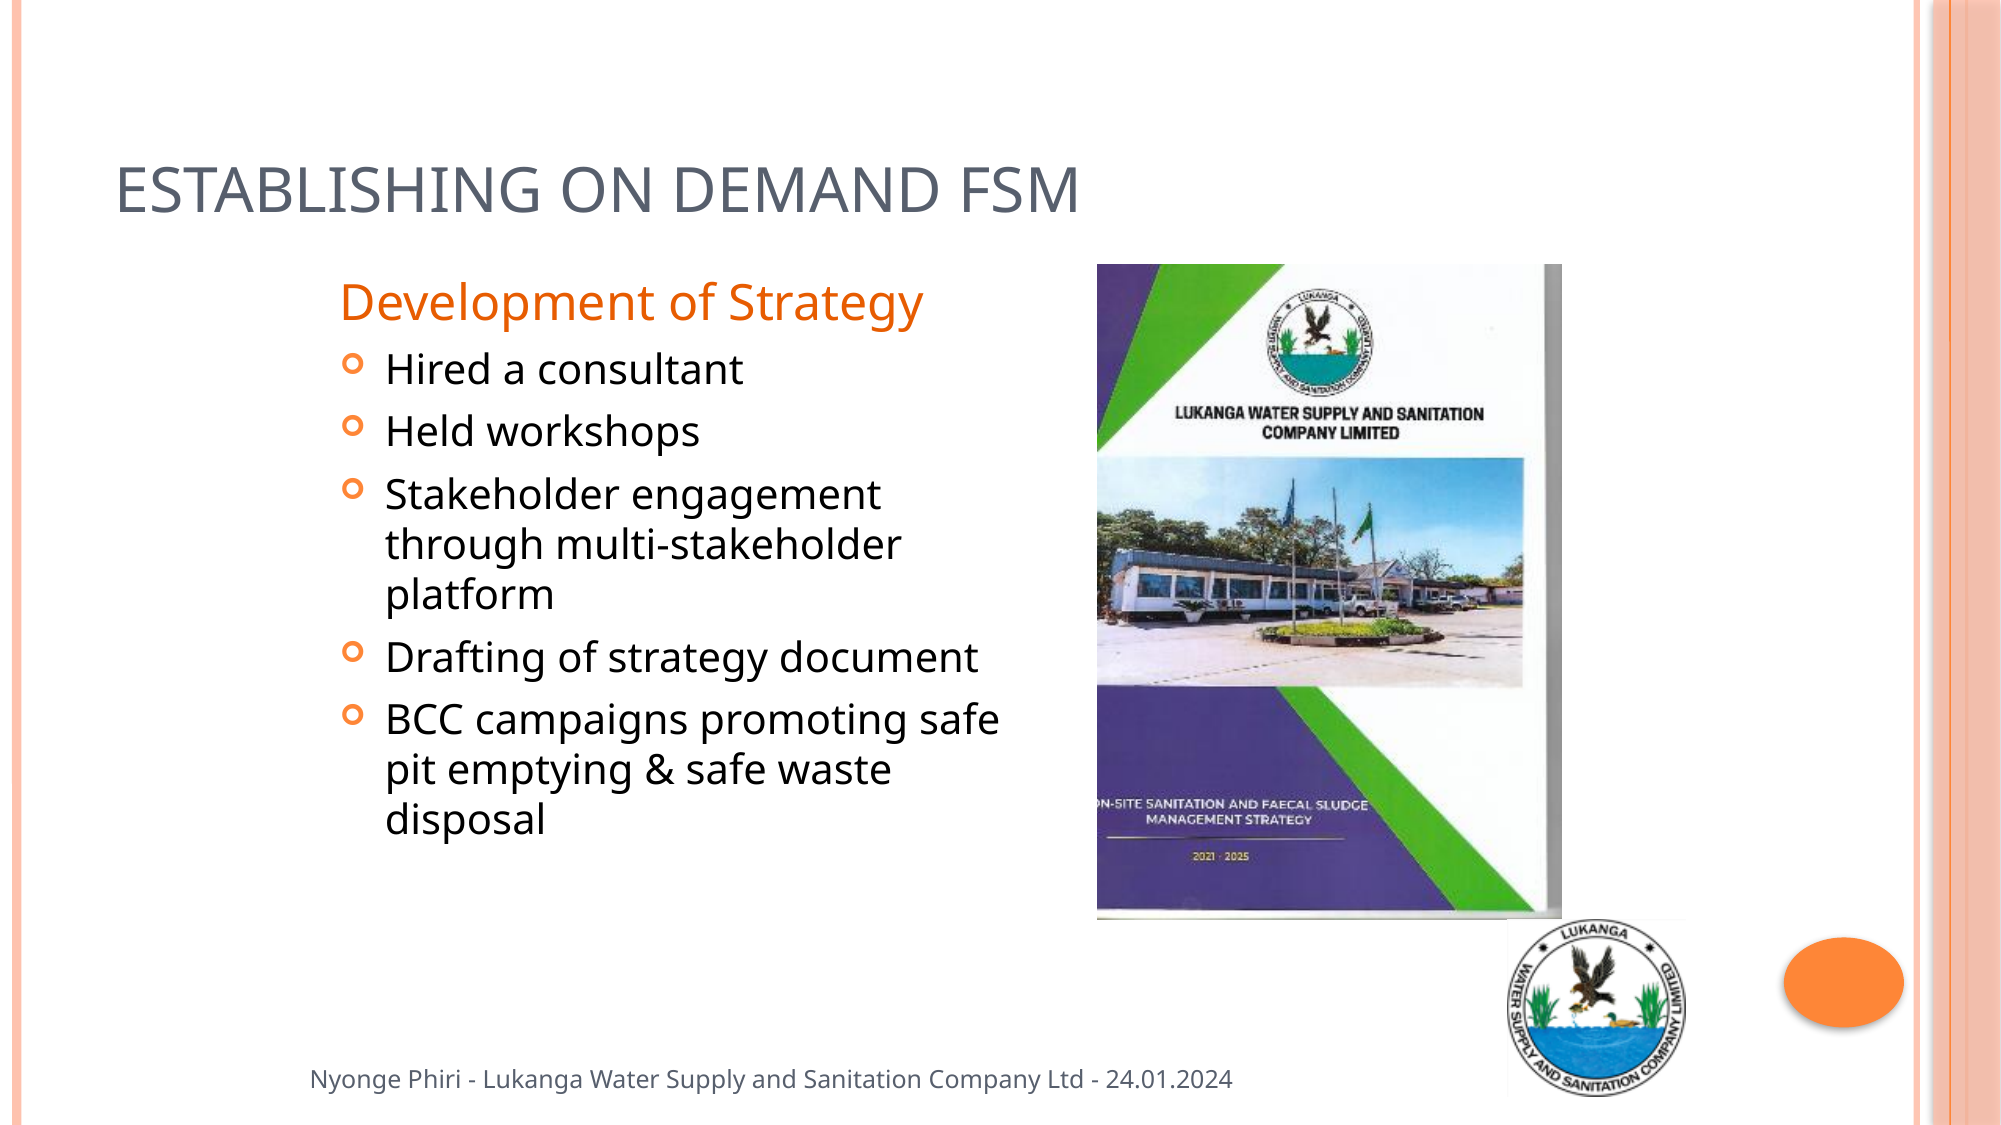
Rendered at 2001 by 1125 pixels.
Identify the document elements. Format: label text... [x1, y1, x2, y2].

text_box Nyonge Phiri - Lukanga Water Supply and Sanitation Company Ltd - 24.01.2024 [294, 1048, 1406, 1109]
picture [1097, 263, 1686, 1098]
list Development of Strategy Hired a consultant Held workshops Stakeholder engagement through multi-stakeholder platform Drafting of strategy document BCC campaigns promoting safe pit emptying & safe waste disposal [324, 262, 1036, 1013]
title Establishing on demand fsm [99, 45, 1734, 233]
